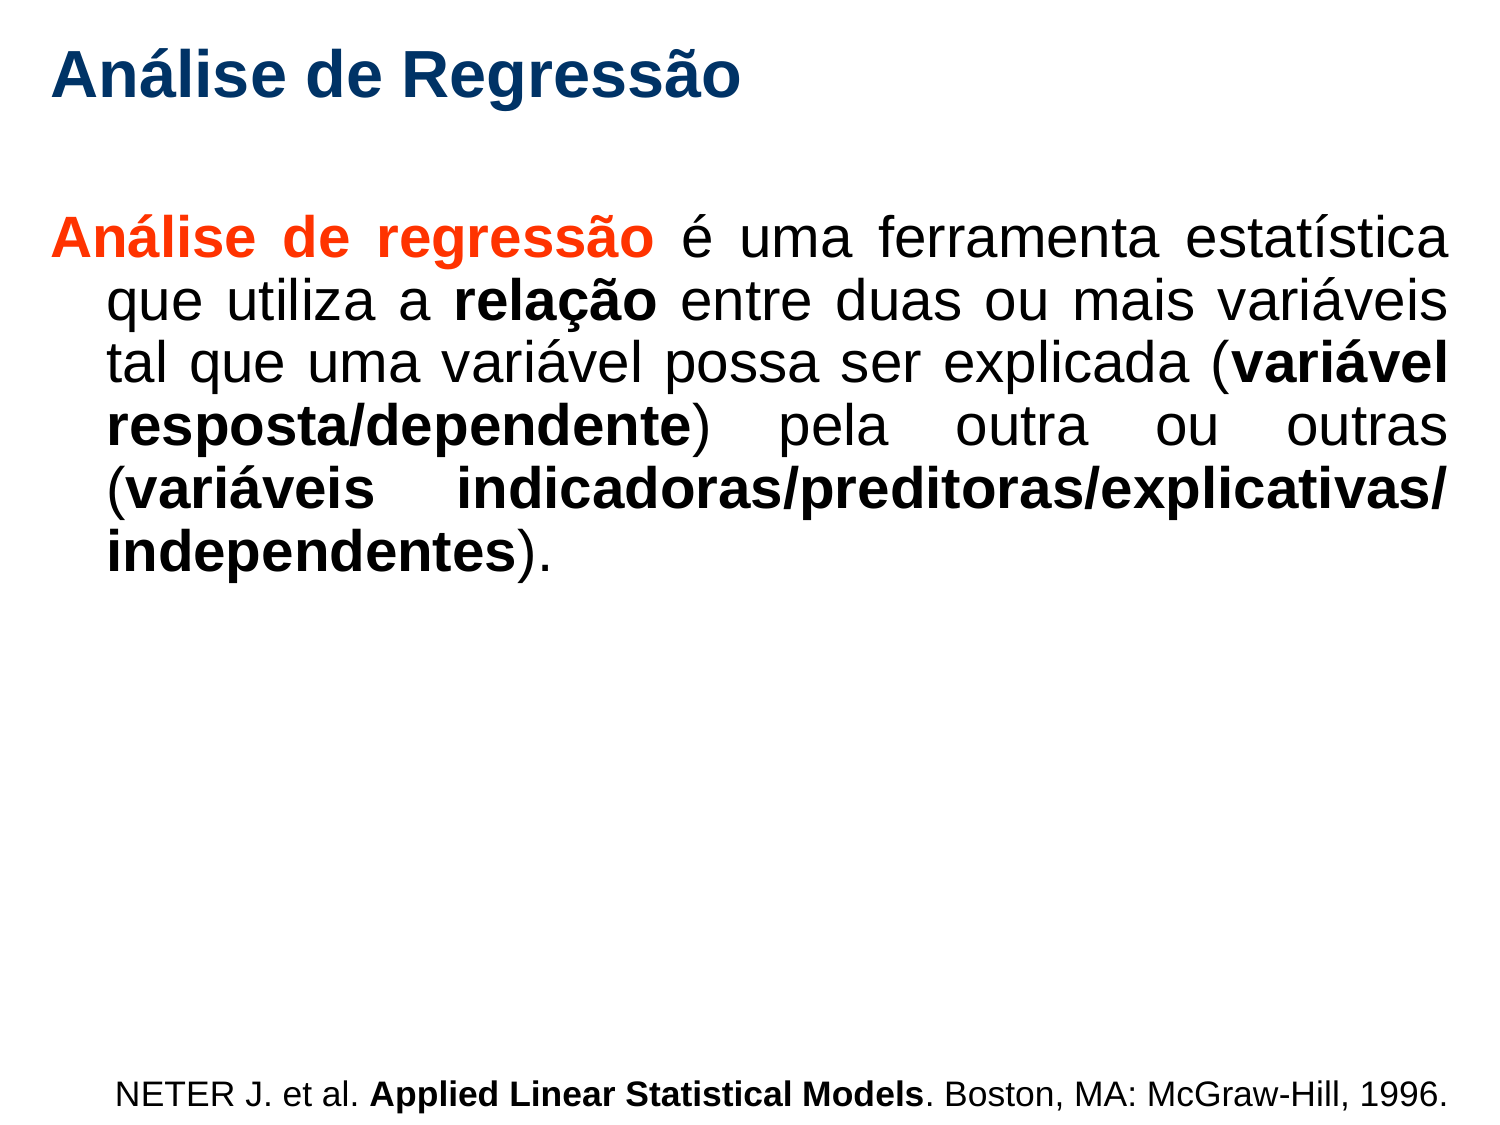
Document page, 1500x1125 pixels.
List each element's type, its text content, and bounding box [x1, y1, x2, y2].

list Análise de regressão é uma ferramenta estatística que utiliza a relação entre duas ou mais variáveis tal que uma variável possa ser explicada (variável resposta/dependente) pela outra ou outras (variáveis indicadoras/preditoras/explicativas/ independentes). [35, 199, 1465, 610]
title Análise de Regressão [35, 23, 1373, 149]
text_box NETER J. et al. Applied Linear Statistical Models. Boston, MA: McGraw-Hill, 1996. [100, 1068, 1500, 1125]
